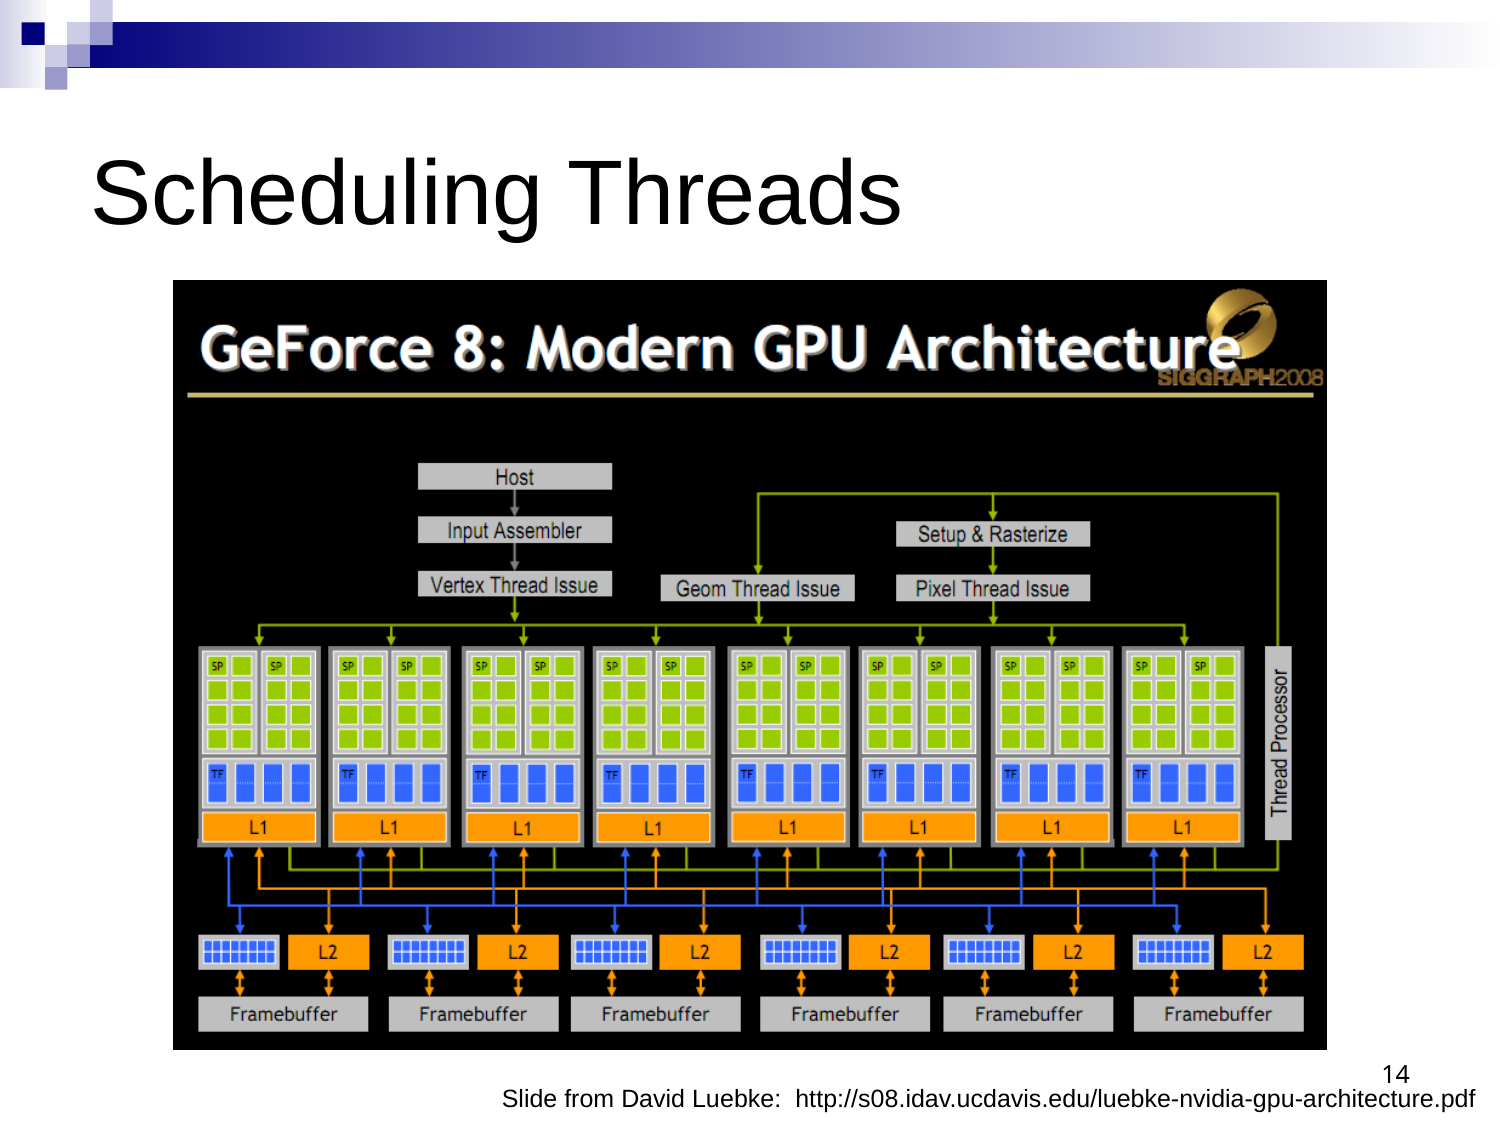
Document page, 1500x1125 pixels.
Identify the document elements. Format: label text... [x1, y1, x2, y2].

title Scheduling Threads [75, 75, 1425, 300]
slide_number 14 [1074, 1024, 1426, 1101]
picture [173, 280, 1327, 1051]
text_box Slide from David Luebke: http://s08.idav.ucdavis.edu/luebke-nvidia-gpu-architecture.pdf [0, 1074, 1500, 1120]
